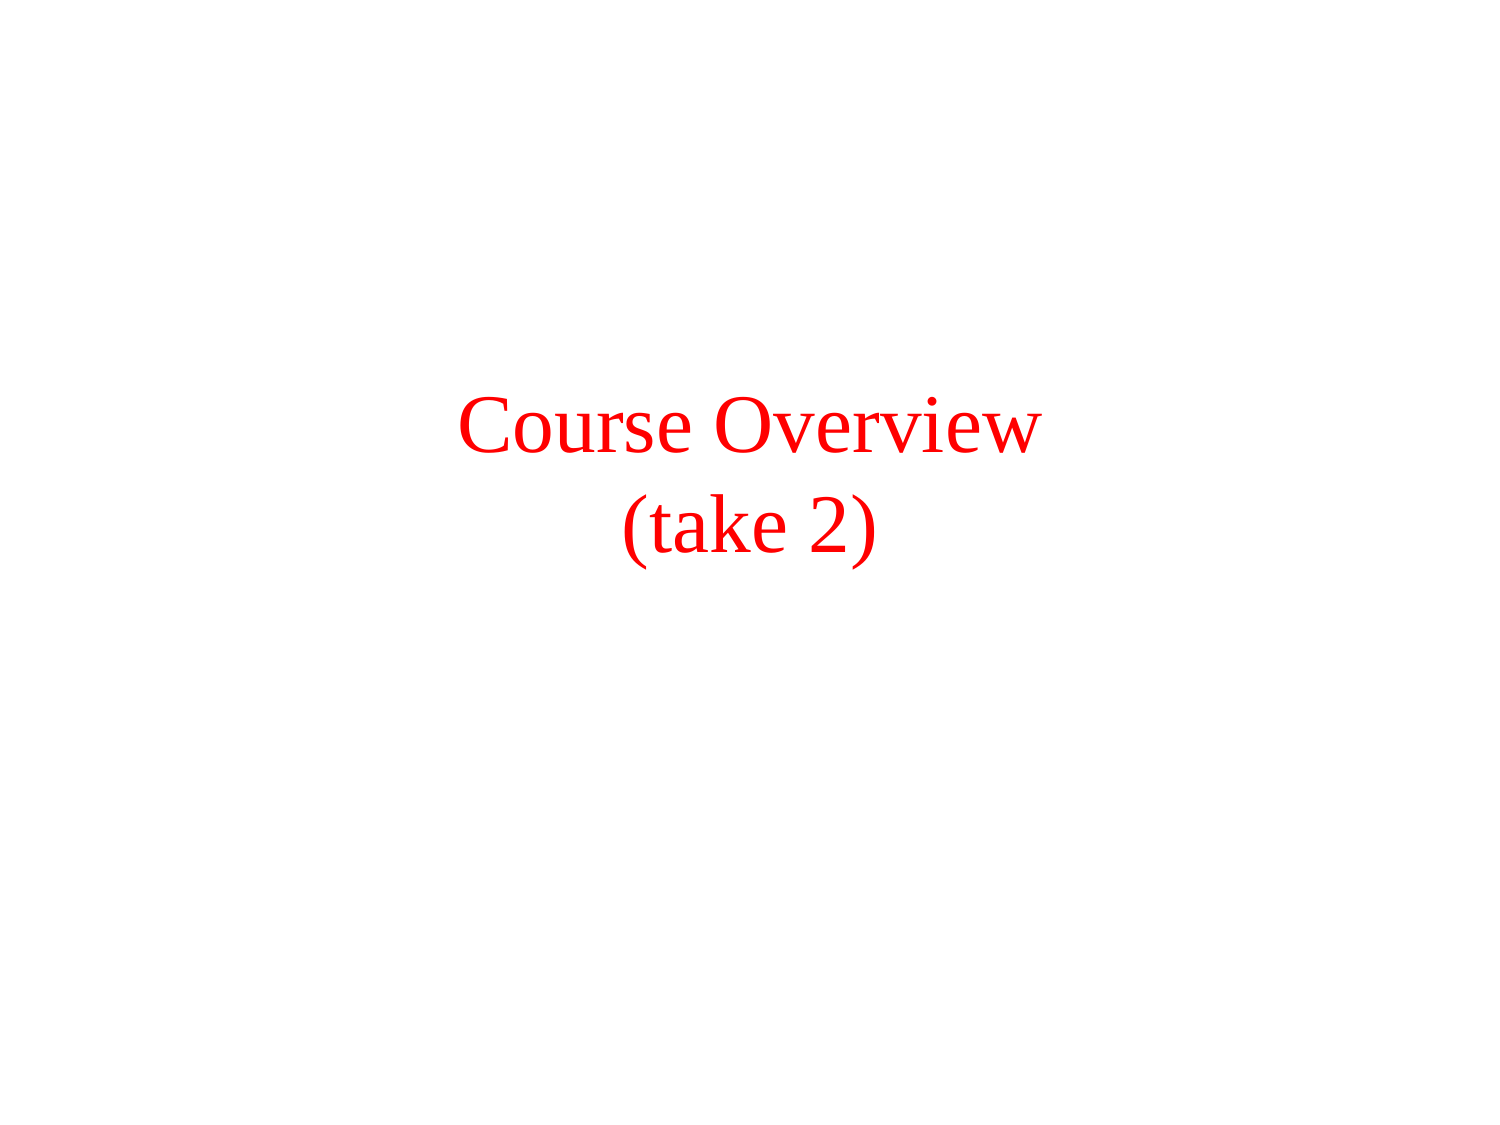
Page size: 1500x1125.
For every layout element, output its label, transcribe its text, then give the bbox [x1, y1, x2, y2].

title Course Overview (take 2) [112, 374, 1388, 563]
